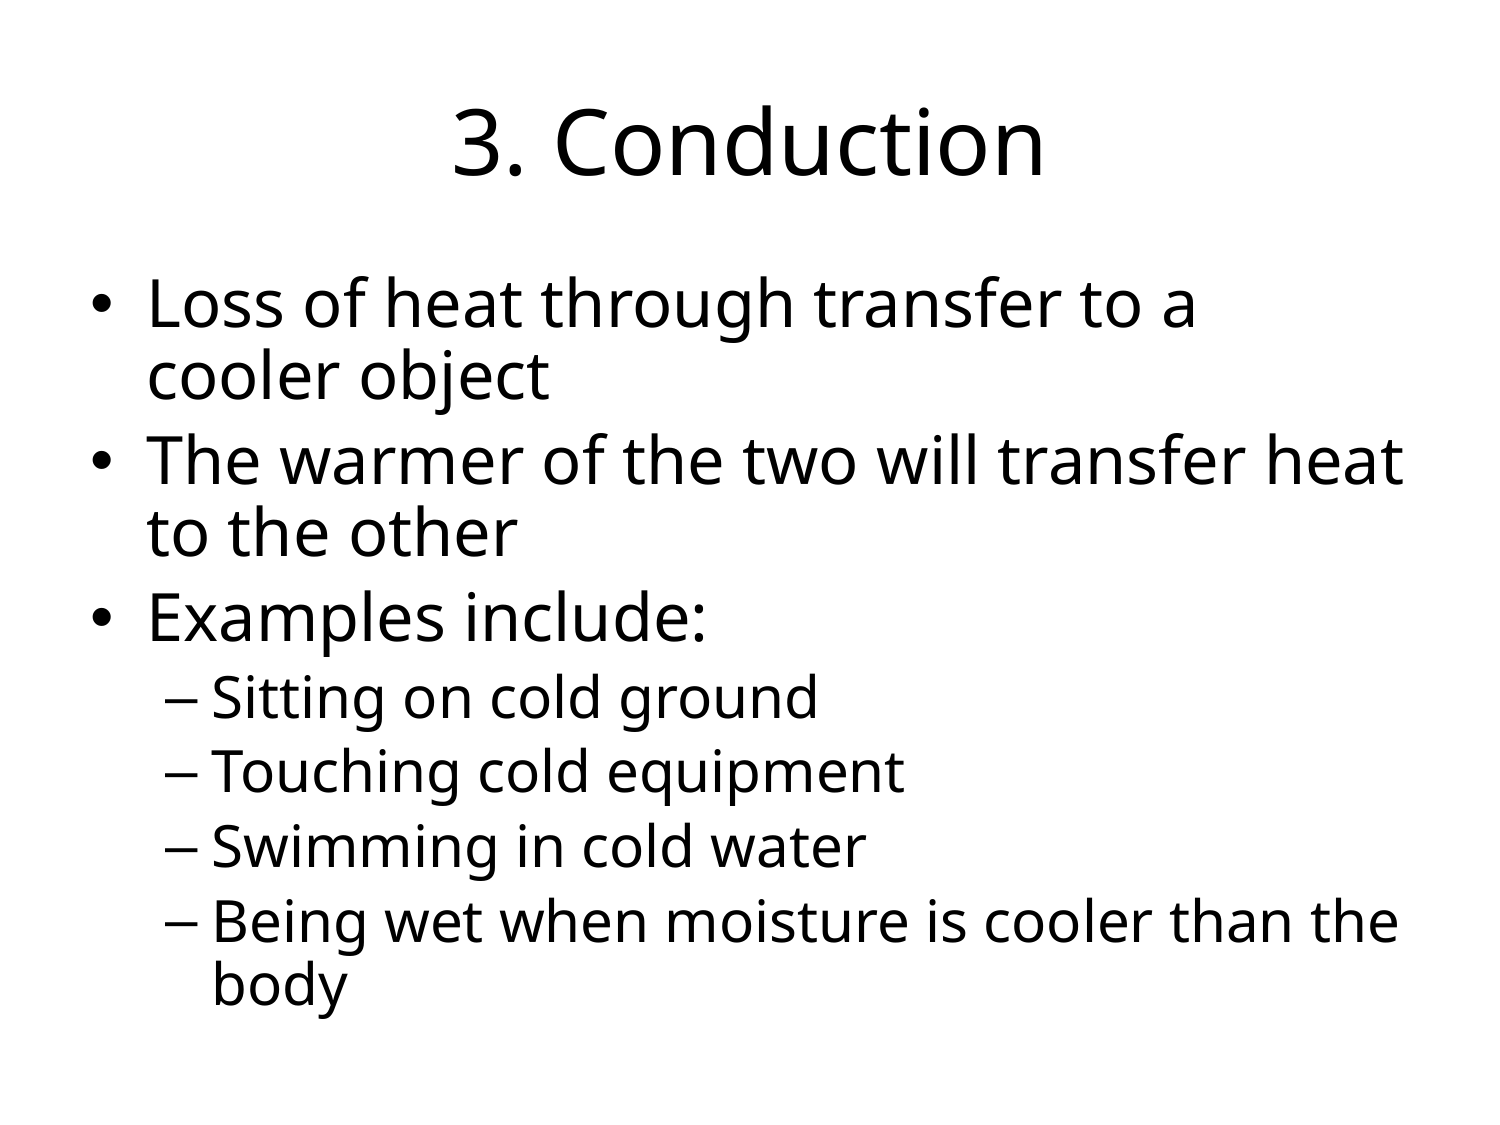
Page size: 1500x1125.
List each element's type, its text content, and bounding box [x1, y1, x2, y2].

list Loss of heat through transfer to a cooler object The warmer of the two will transfer heat to the other Examples include: Sitting on cold ground Touching cold equipment Swimming in cold water Being wet when moisture is cooler than the body [75, 262, 1425, 1005]
title 3. Conduction [75, 45, 1425, 233]
